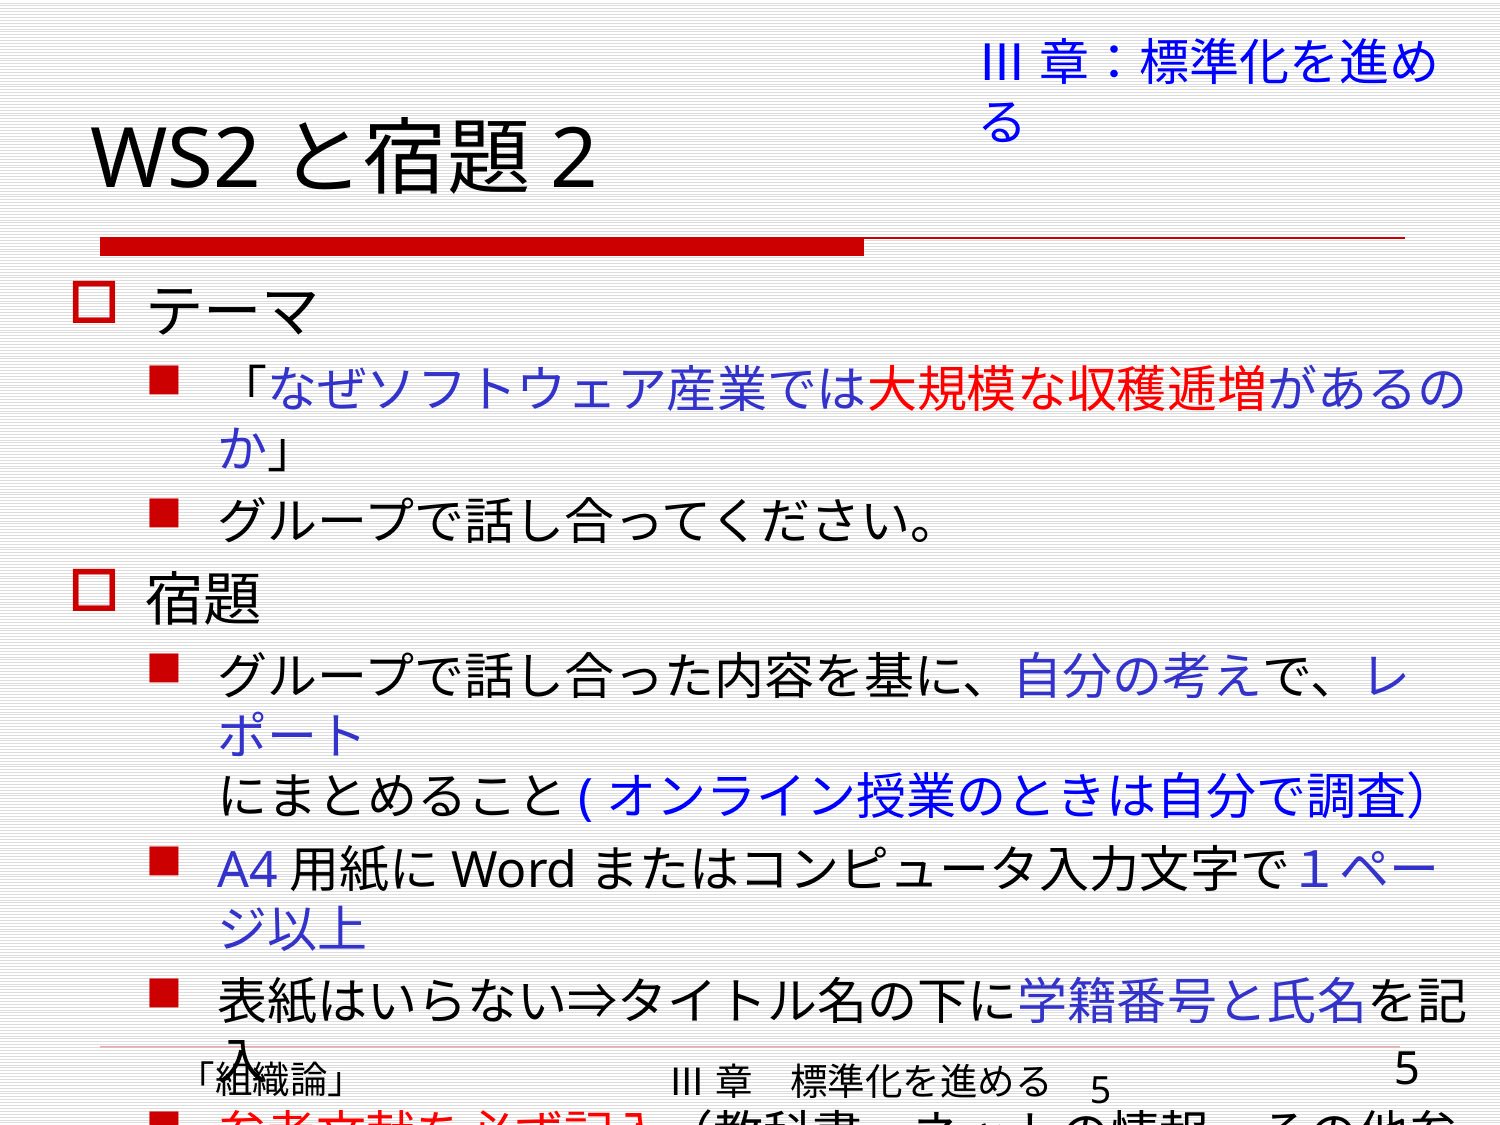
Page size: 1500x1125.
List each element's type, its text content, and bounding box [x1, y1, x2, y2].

footer Ⅲ章 標準化を進める [483, 1034, 1238, 1111]
slide_number 5 [1074, 1107, 1401, 1118]
text_box Ⅲ章：標準化を進める [962, 23, 1471, 159]
title WS2と宿題2 [74, 45, 1426, 213]
slide_number 「組織論」 [85, 1033, 459, 1110]
list テーマ 「なぜソフトウェア産業では大規模な収穫逓増があるのか」 グループで話し合ってください。 宿題 グループで話し合った内容を基に、自分の考えで、レポート にまとめること(オンライン授業のときは自分で調査） A4用紙にWordまたはコンピュータ入力文字で１ページ以上 表紙はいらない⇒タイトル名の下に学籍番号と氏名を記入 参考文献を必ず記入（教科書、ネットの情報、その他参考書） 提出日：12月11日（金） [52, 266, 1499, 1058]
slide_number 5 [1122, 1030, 1436, 1107]
